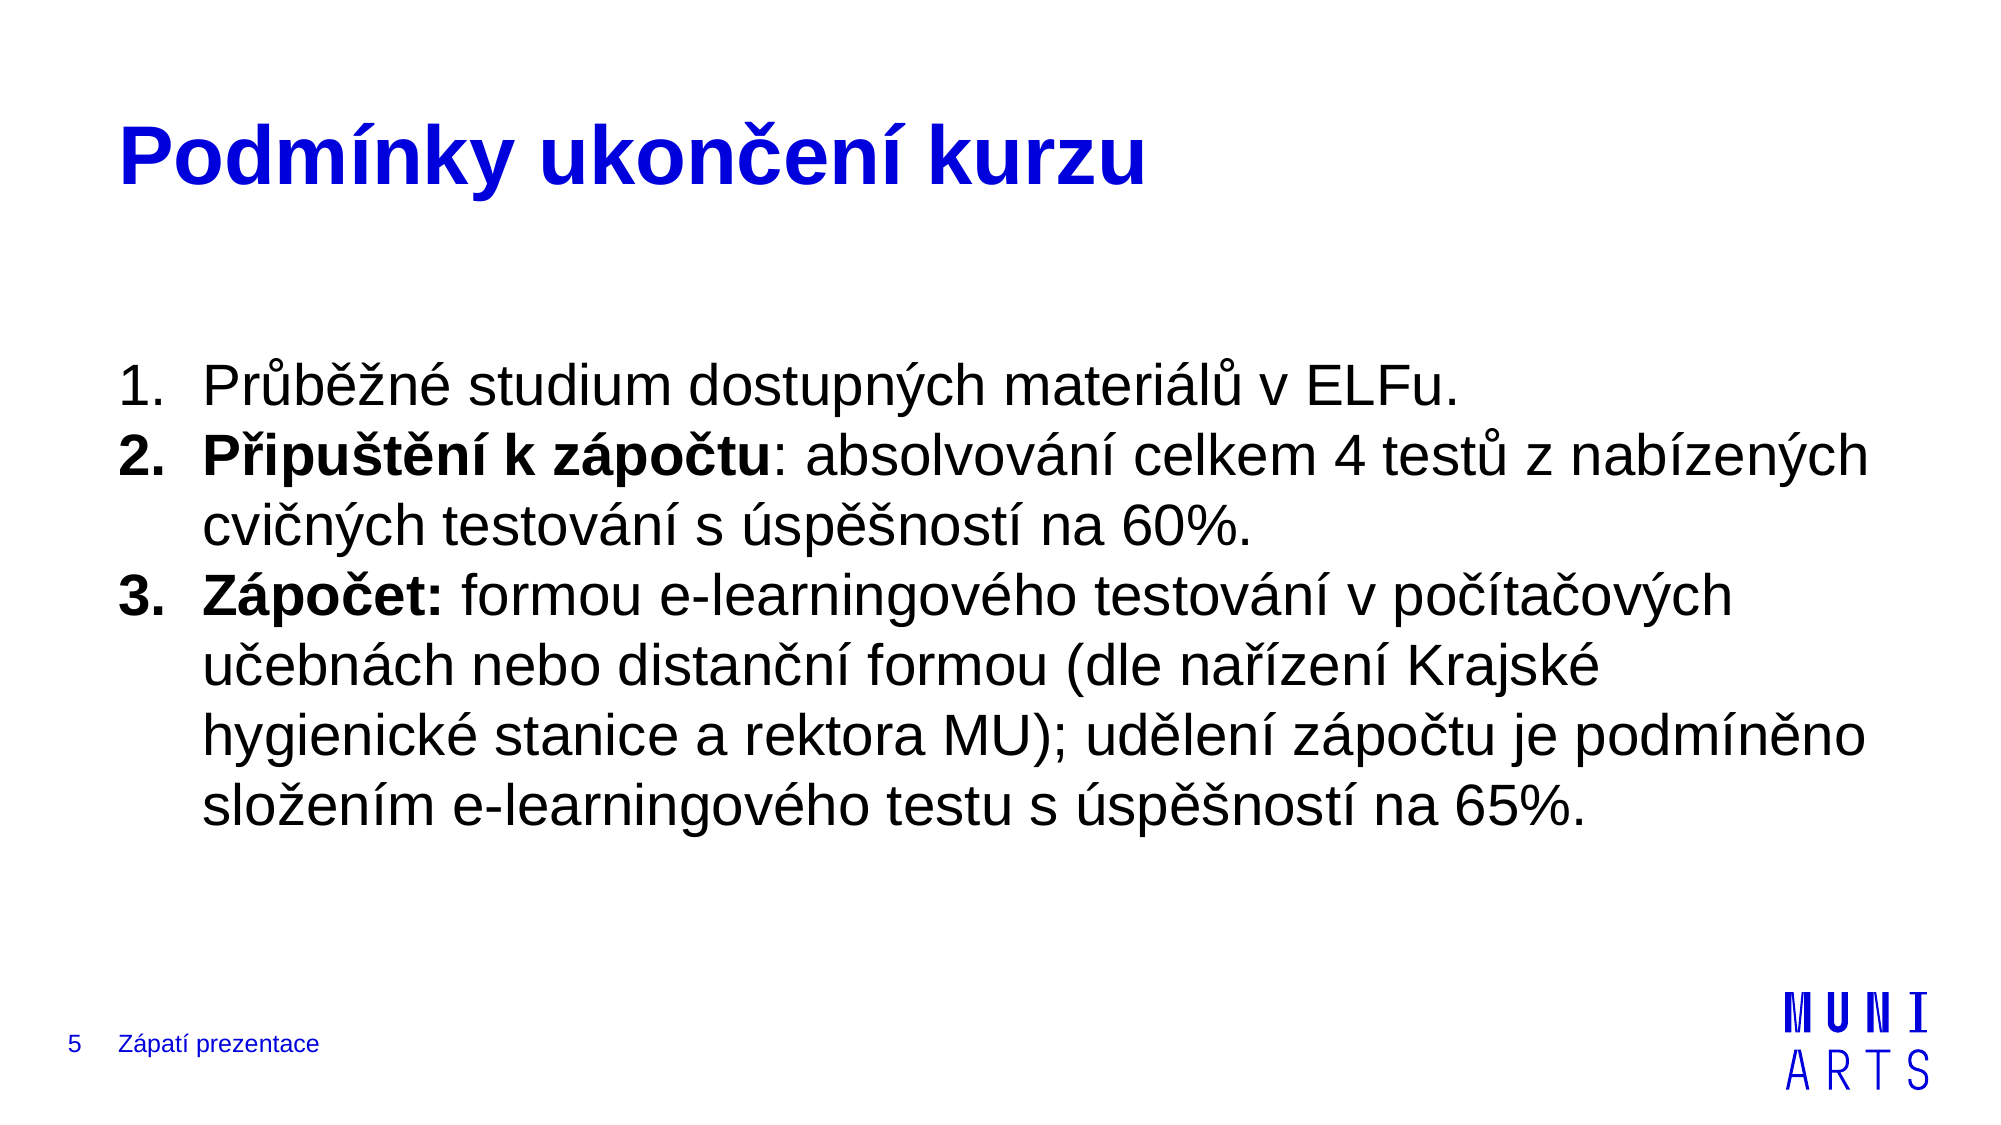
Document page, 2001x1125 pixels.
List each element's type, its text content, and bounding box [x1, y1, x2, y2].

slide_number 5 [67, 1021, 110, 1063]
list Průběžné studium dostupných materiálů v ELFu. Připuštění k zápočtu: absolvování celkem 4 testů z nabízených cvičných testování s úspěšností na 60%. Zápočet: formou e-learningového testování v počítačových učebnách nebo distanční formou (dle nařízení Krajské hygienické stanice a rektora MU); udělení zápočtu je podmíněno složením e-learningového testu s úspěšností na 65%. [118, 277, 1883, 957]
title Podmínky ukončení kurzu [118, 118, 1883, 193]
footer Zápatí prezentace [118, 1021, 1418, 1063]
